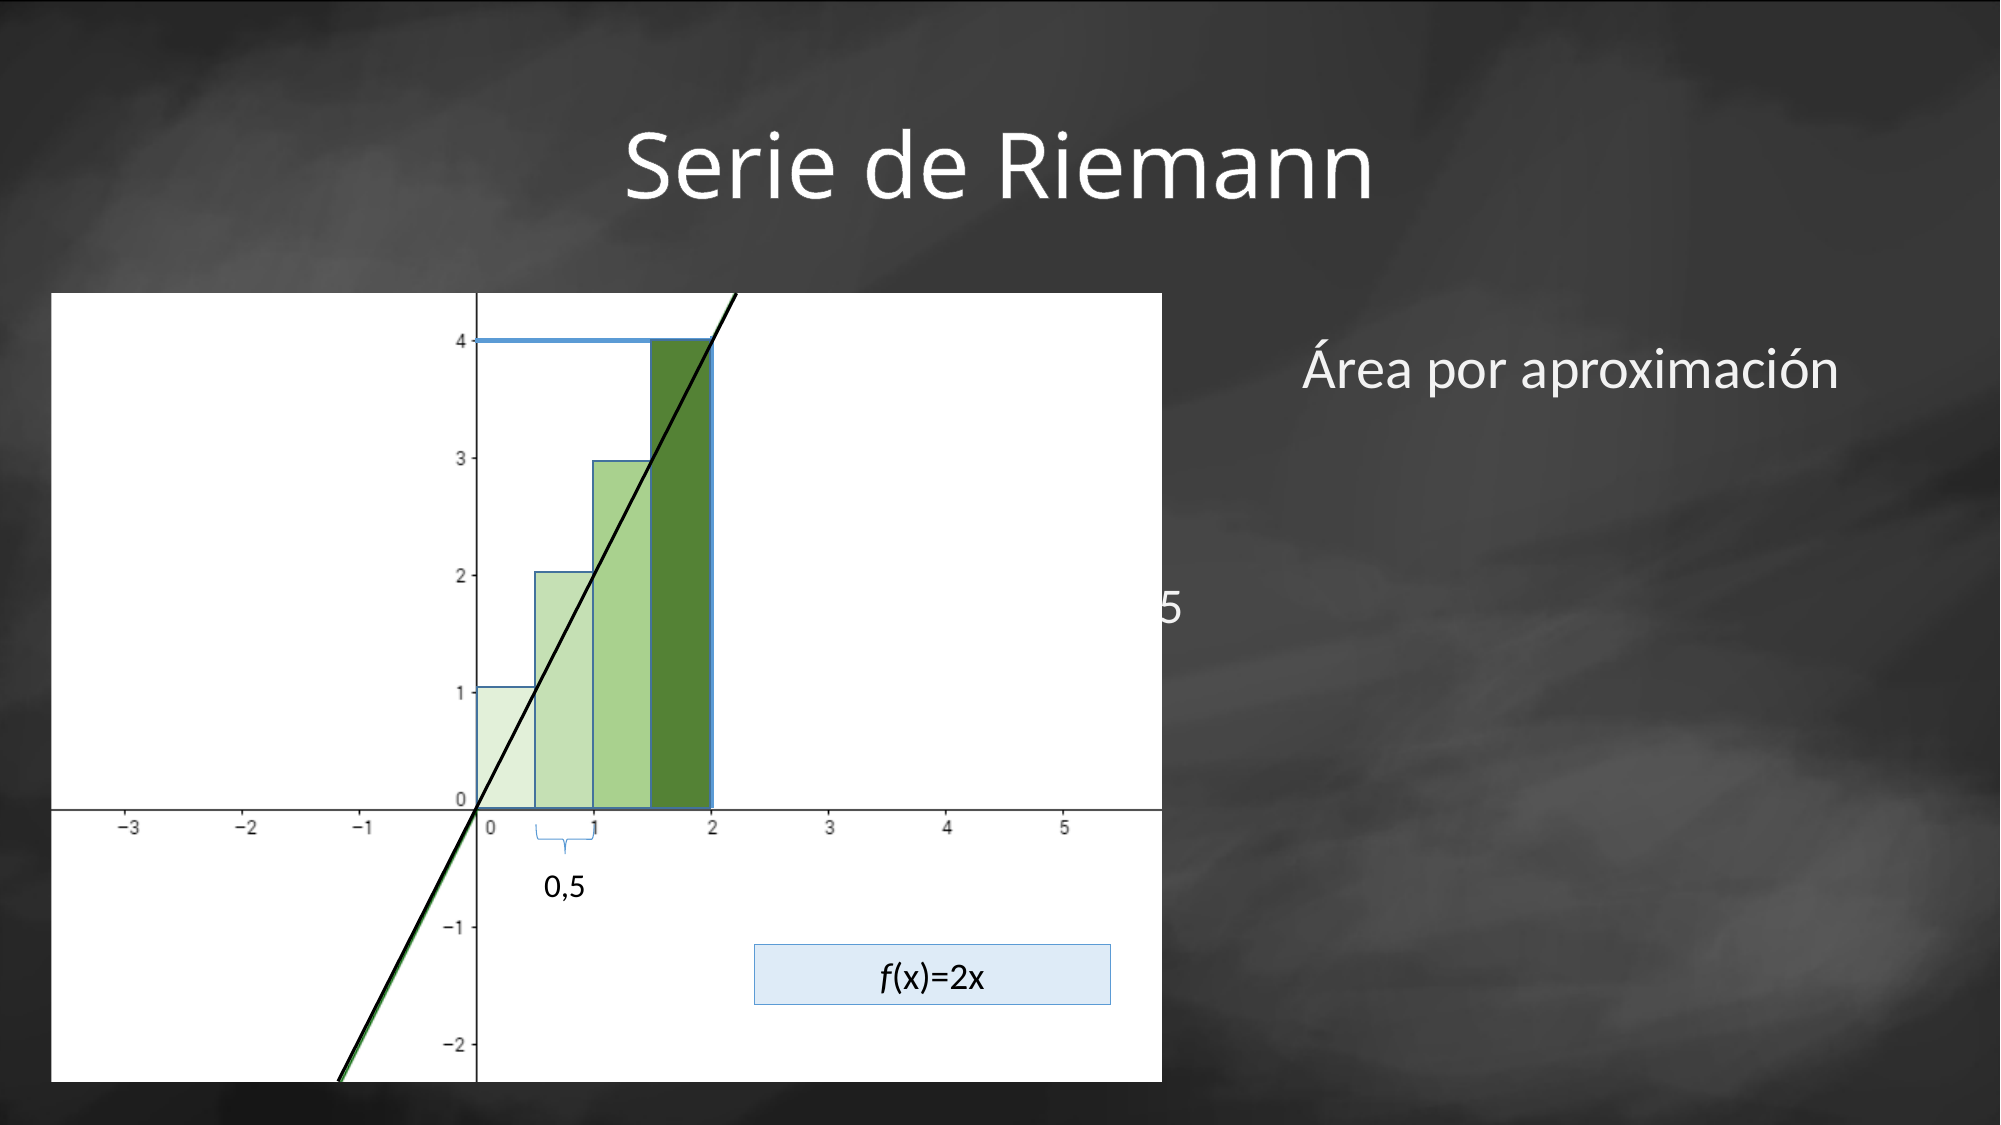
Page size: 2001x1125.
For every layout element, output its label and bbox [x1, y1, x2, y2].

text_box [337, 293, 737, 1082]
picture [0, 0, 2000, 1125]
